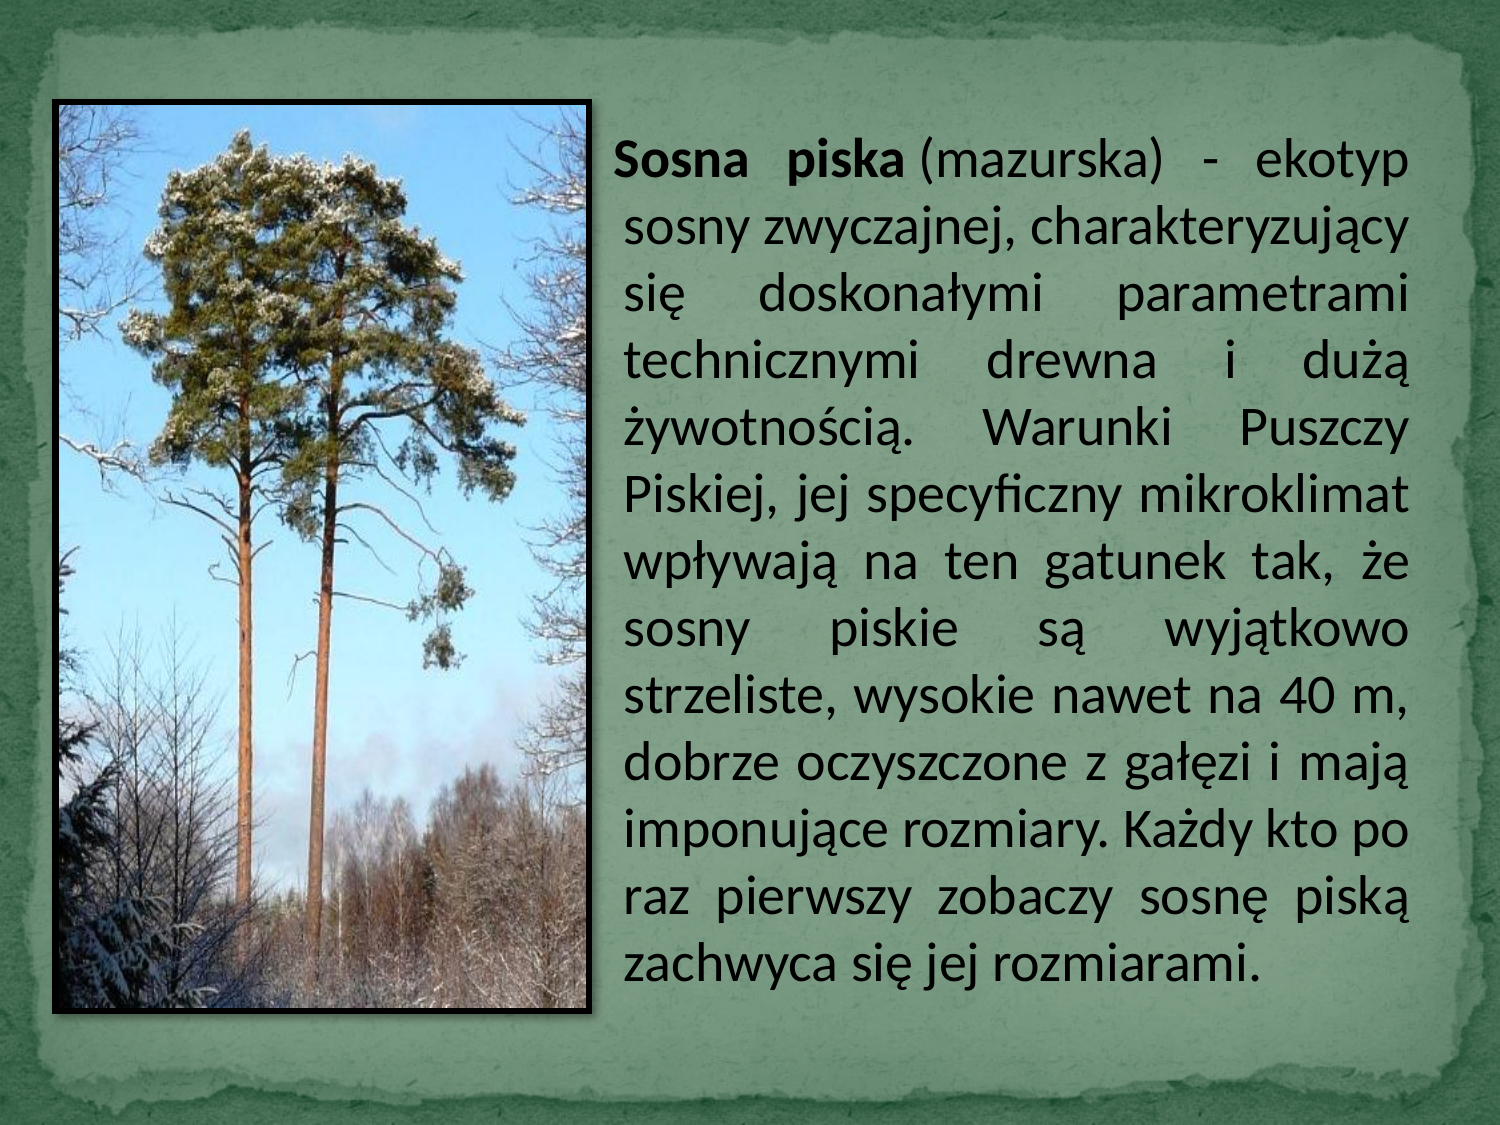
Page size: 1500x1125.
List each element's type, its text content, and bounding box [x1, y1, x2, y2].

list Sosna piska (mazurska) - ekotyp sosny zwyczajnej, charakteryzujący się doskonałymi parametrami technicznymi drewna i dużą żywotnością. Warunki Puszczy Piskiej, jej specyficzny mikroklimat wpływają na ten gatunek tak, że sosny piskie są wyjątkowo strzeliste, wysokie nawet na 40 m, dobrze oczyszczone z gałęzi i mają imponujące rozmiary. Każdy kto po raz pierwszy zobaczy sosnę piską zachwyca się jej rozmiarami. [562, 35, 1425, 1055]
picture [58, 105, 587, 1009]
